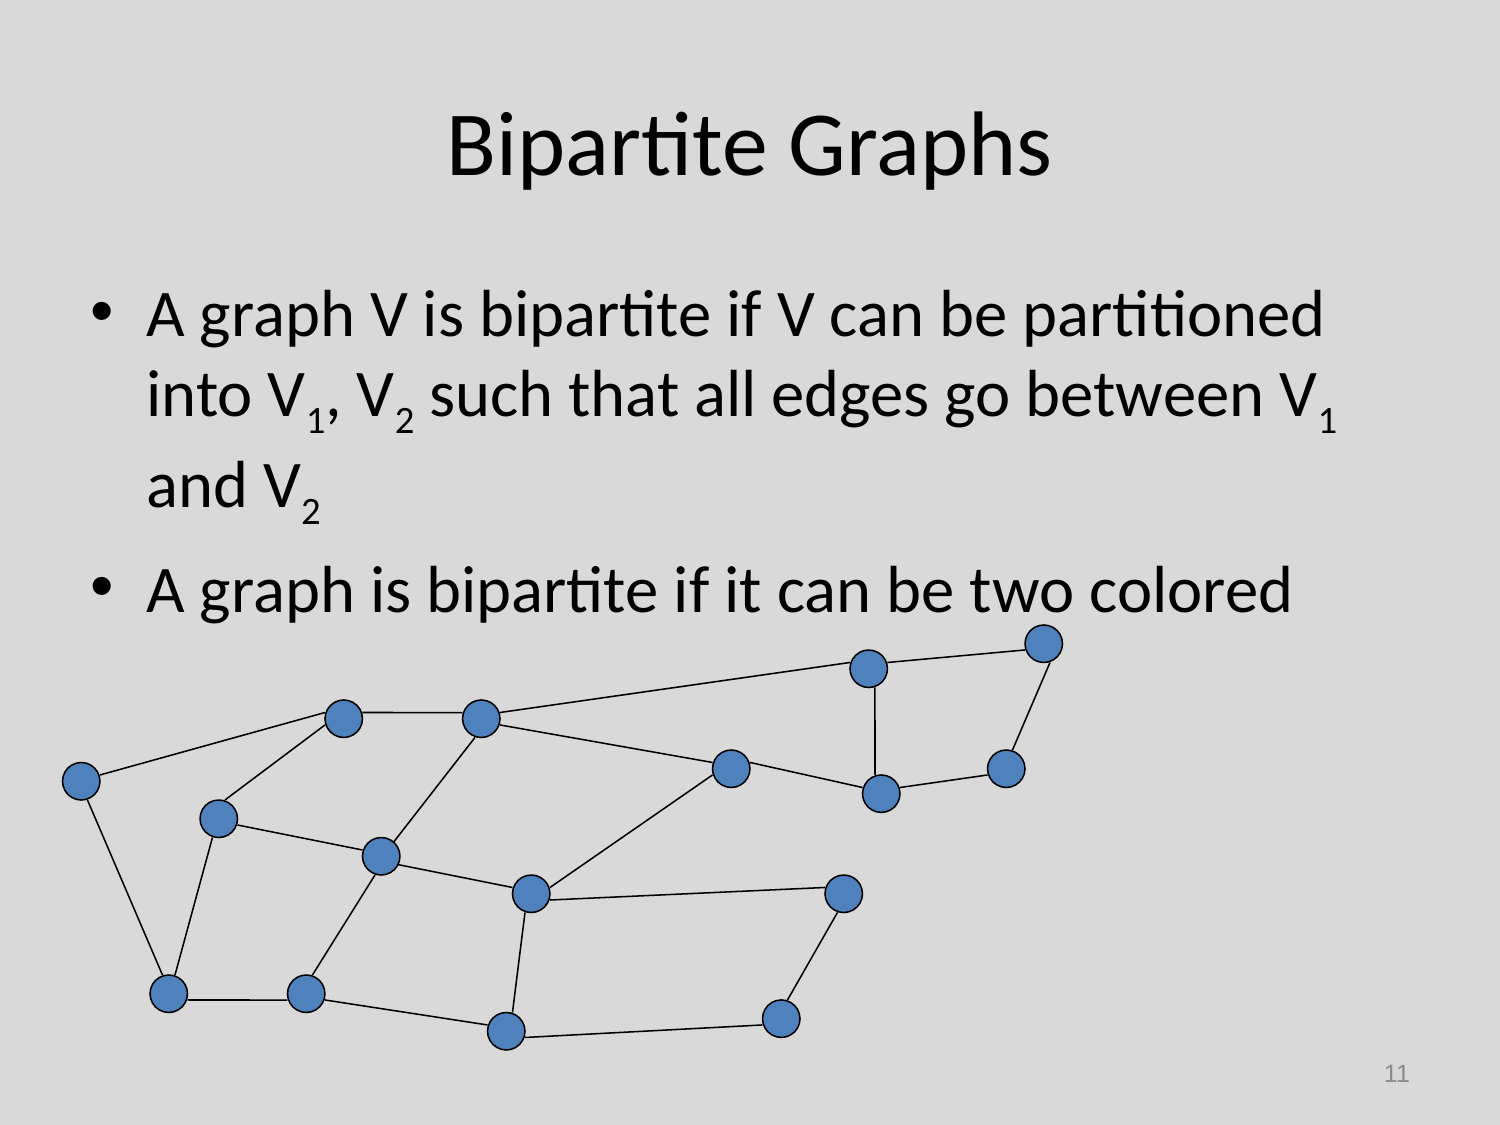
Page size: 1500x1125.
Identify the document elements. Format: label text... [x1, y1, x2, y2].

slide_number 11 [1074, 1042, 1425, 1103]
text_box [200, 800, 238, 838]
text_box [712, 750, 751, 788]
text_box [150, 975, 188, 1013]
text_box [324, 699, 363, 738]
text_box [862, 774, 901, 813]
text_box [487, 1012, 526, 1051]
text_box [512, 875, 550, 913]
list A graph V is bipartite if V can be partitioned into V1, V2 such that all edges go between V1 and V2 A graph is bipartite if it can be two colored [75, 262, 1425, 1005]
text_box [849, 650, 888, 688]
text_box [1025, 624, 1063, 663]
text_box [62, 762, 100, 801]
text_box [762, 999, 801, 1038]
text_box [362, 837, 400, 876]
title Bipartite Graphs [75, 45, 1425, 233]
text_box [987, 750, 1026, 788]
text_box [287, 975, 325, 1013]
text_box [462, 699, 501, 738]
text_box [825, 875, 863, 913]
